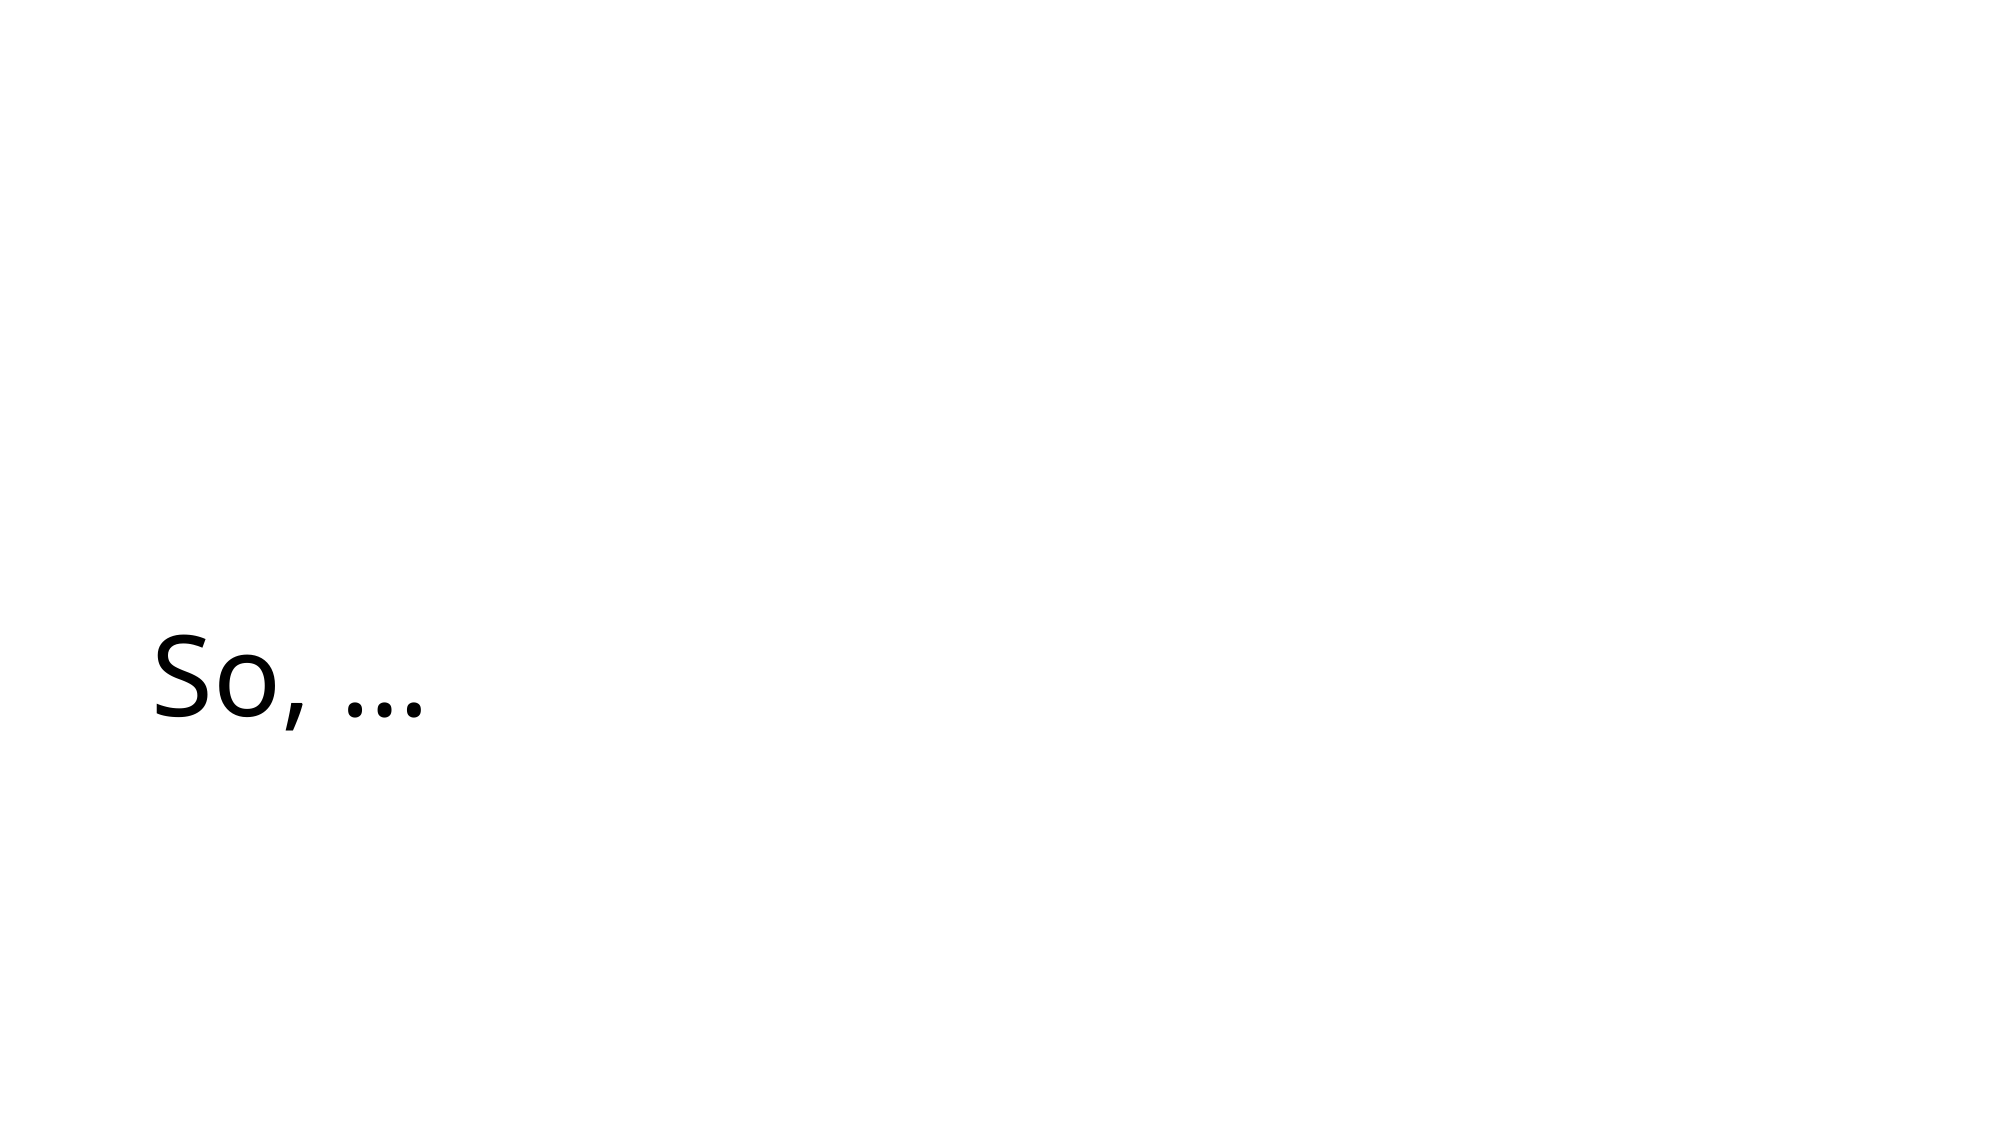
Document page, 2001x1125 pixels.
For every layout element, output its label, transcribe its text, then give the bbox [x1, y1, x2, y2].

title So, … [136, 280, 1862, 749]
